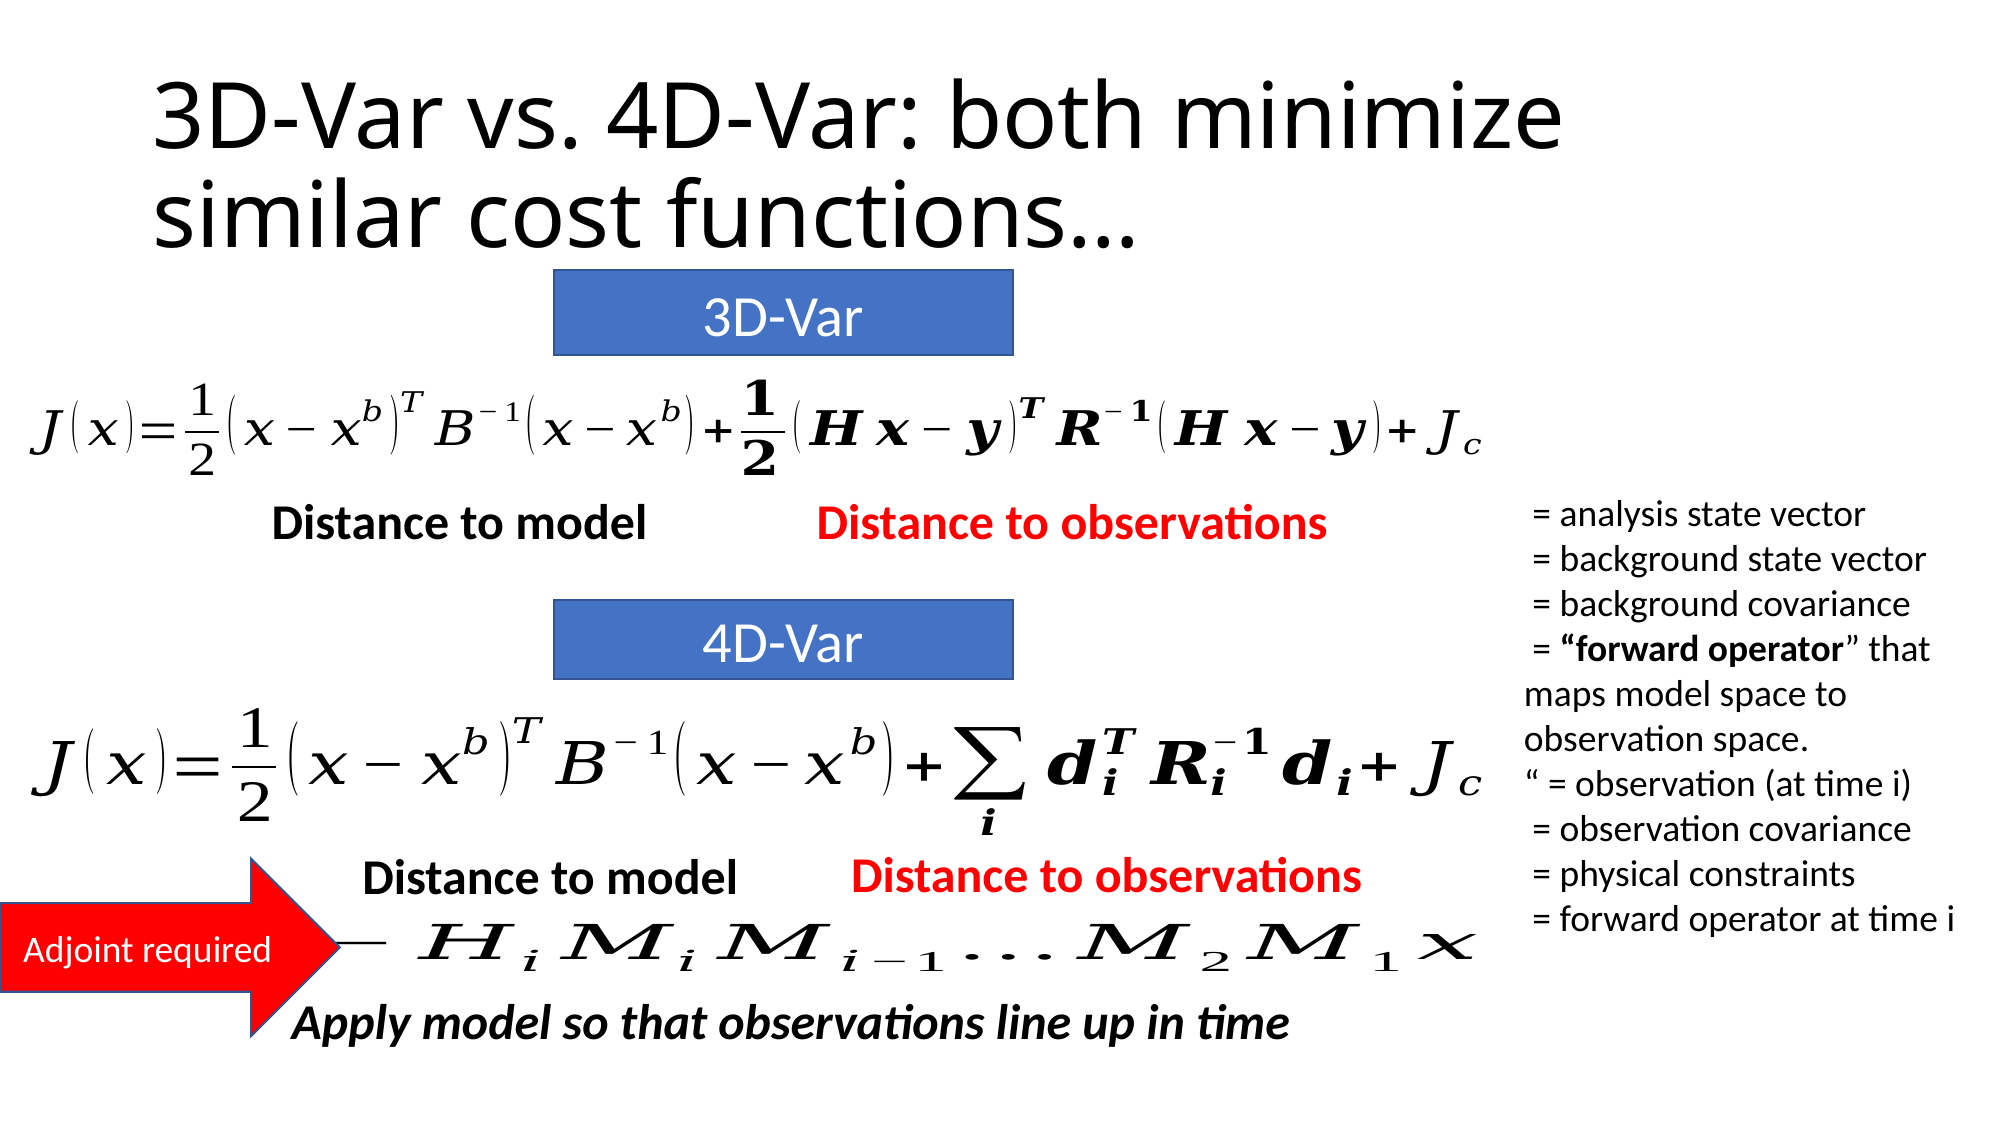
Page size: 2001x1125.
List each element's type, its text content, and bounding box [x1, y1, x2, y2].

text_box Apply model so that observations line up in time [255, 981, 1327, 1057]
text_box Distance to model [165, 482, 755, 558]
text_box Adjoint required [0, 856, 342, 1039]
text_box Distance to observations [777, 482, 1367, 557]
text_box Distance to model [255, 837, 845, 912]
text_box 4D-Var [553, 599, 1014, 680]
title 3D-Var vs. 4D-Var: both minimize similar cost functions… [137, 59, 1863, 278]
text_box 3D-Var [553, 269, 1014, 356]
text_box Distance to observations [812, 834, 1402, 910]
